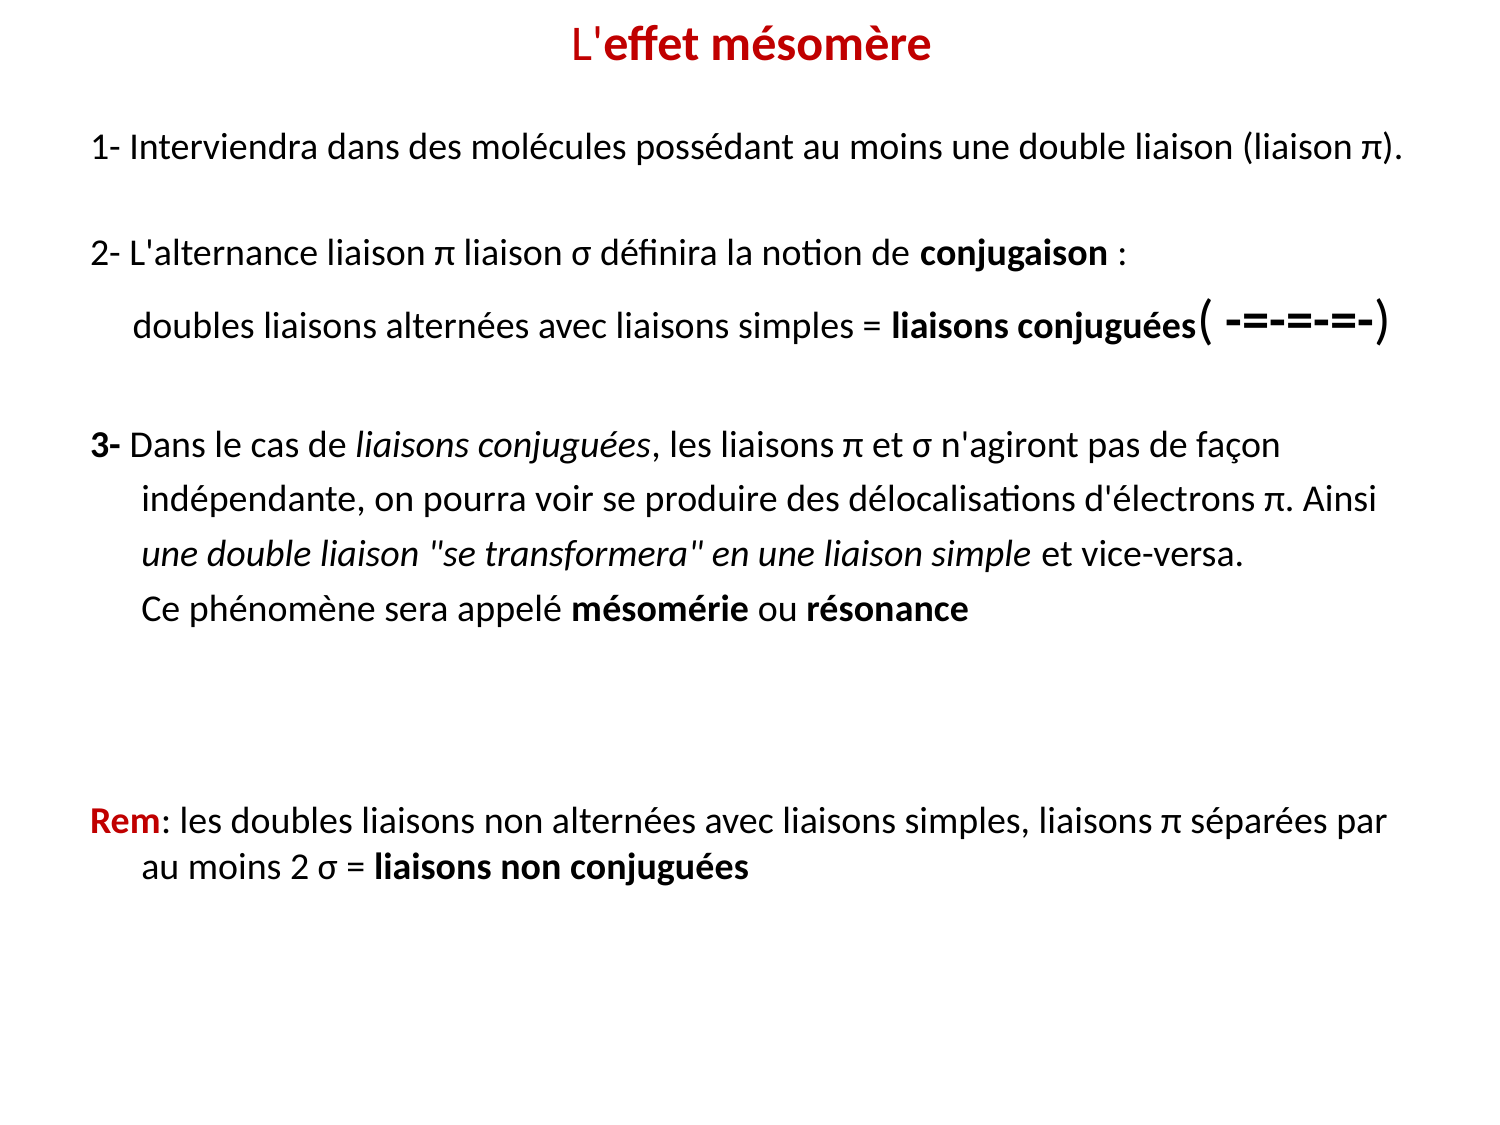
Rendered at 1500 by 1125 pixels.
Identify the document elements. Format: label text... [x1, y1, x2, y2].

title L'effet mésomère [76, 0, 1427, 81]
list 1- Interviendra dans des molécules possédant au moins une double liaison (liaison π). 2- L'alternance liaison π liaison σ définira la notion de conjugaison : doubles liaisons alternées avec liaisons simples = liaisons conjuguées( -=-=-=-) 3- Dans le cas de liaisons conjuguées, les liaisons π et σ n'agiront pas de façon indépendante, on pourra voir se produire des délocalisations d'électrons π. Ainsi une double liaison "se transformera" en une liaison simple et vice-versa. Ce phénomène sera appelé mésomérie ou résonance Rem: les doubles liaisons non alternées avec liaisons simples, liaisons π séparées par au moins 2 σ = liaisons non conjuguées [75, 113, 1425, 1005]
